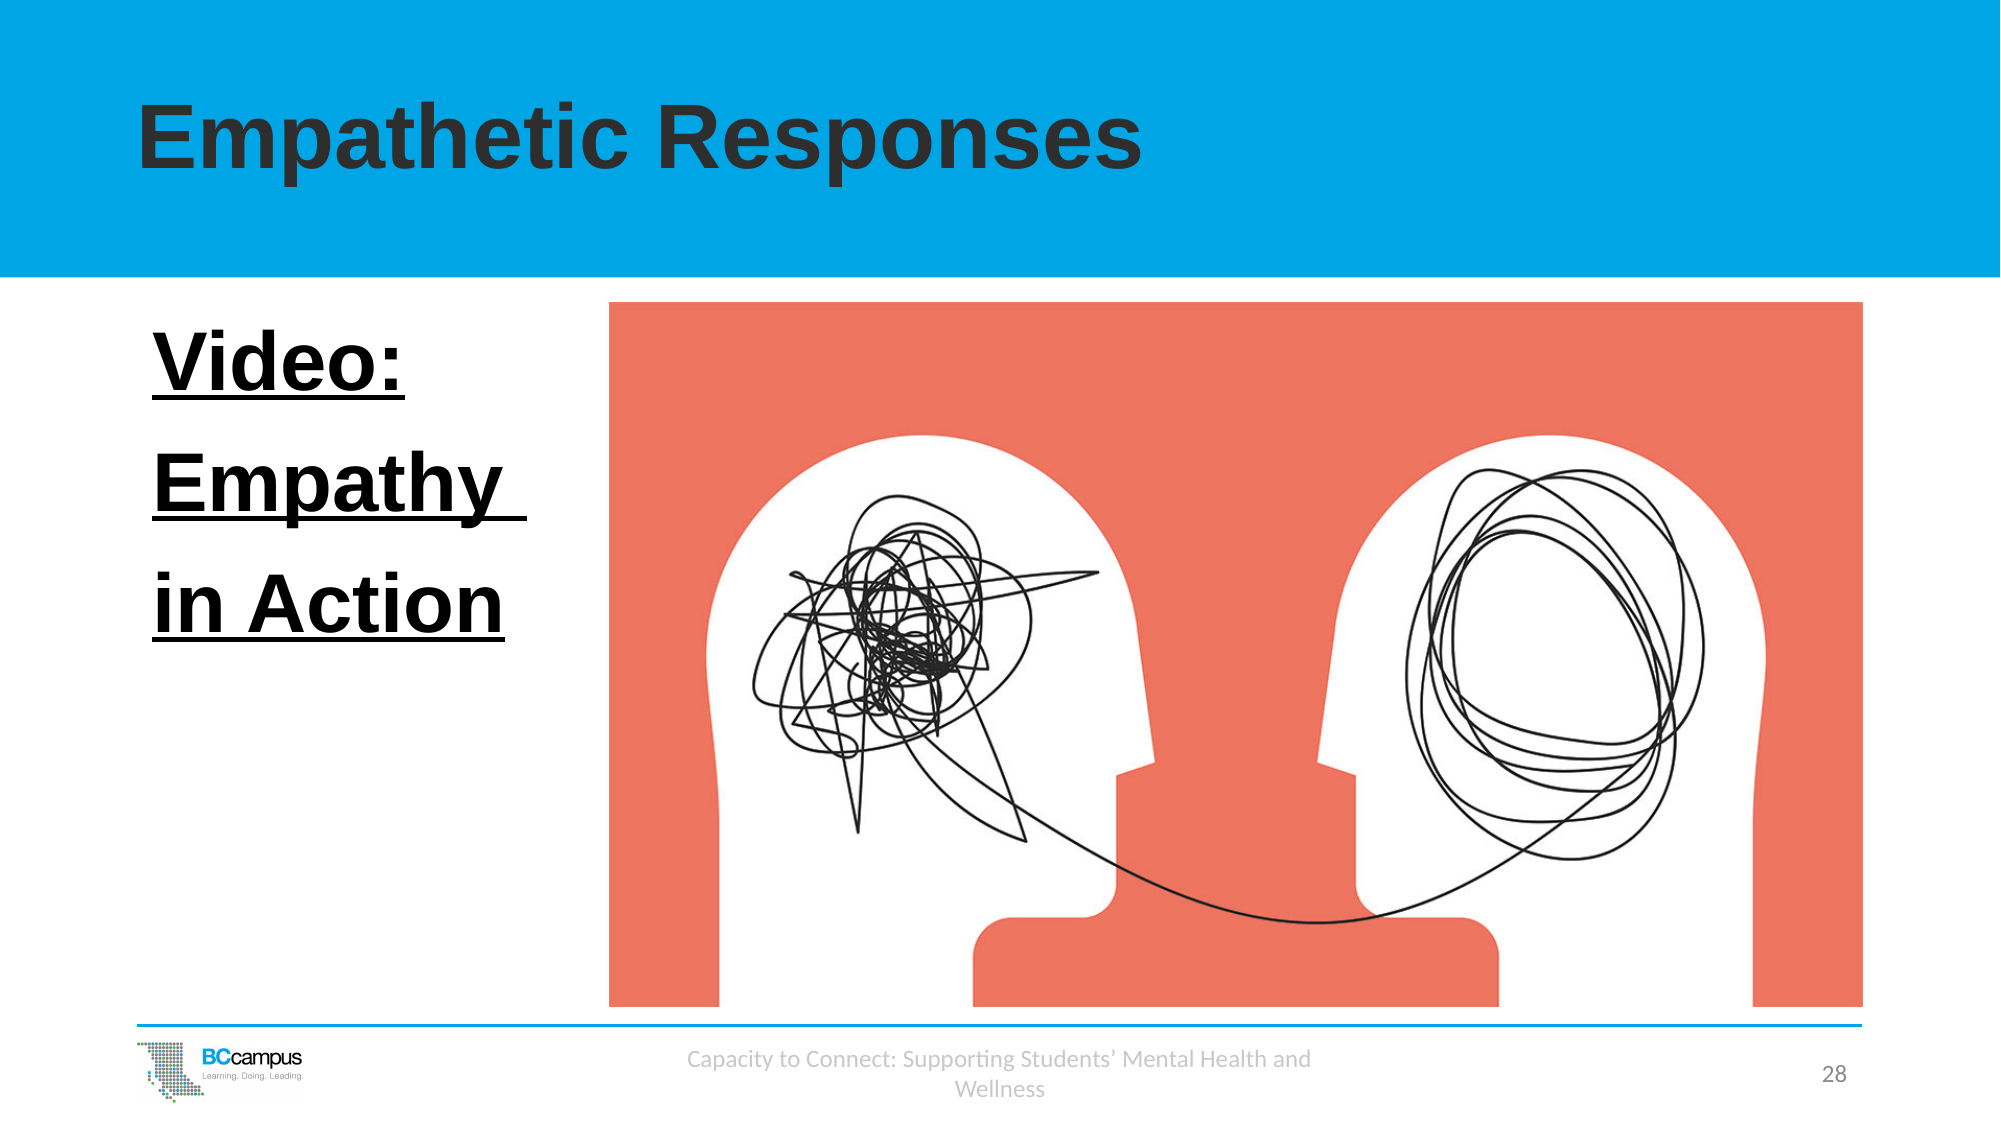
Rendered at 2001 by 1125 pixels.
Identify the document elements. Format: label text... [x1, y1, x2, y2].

footer Capacity to Connect: Supporting Students’ Mental Health and Wellness [624, 1042, 1375, 1103]
title Empathetic Responses [0, 0, 2000, 278]
picture [137, 1042, 303, 1103]
list Video: Empathy in Action [137, 299, 1863, 1013]
picture [609, 302, 1863, 1008]
